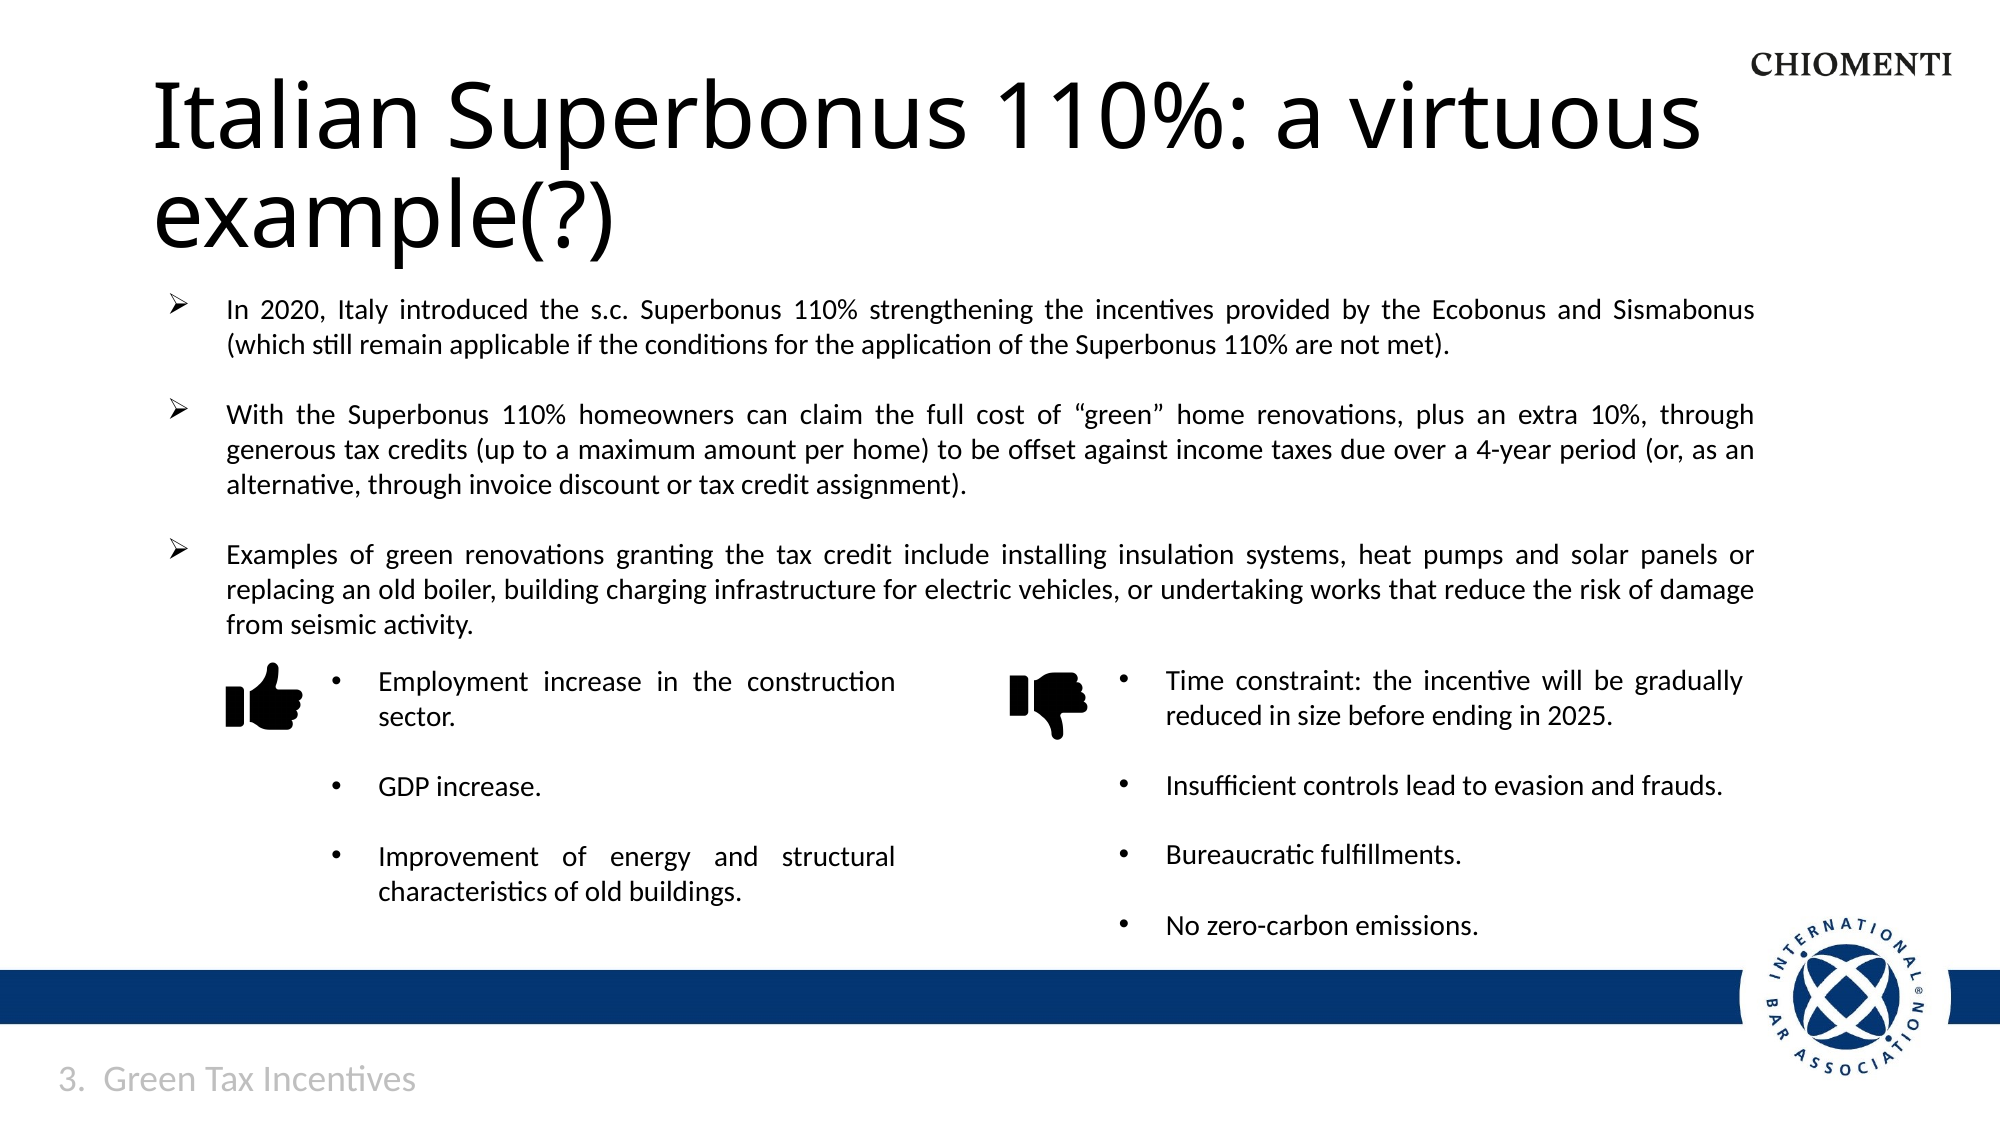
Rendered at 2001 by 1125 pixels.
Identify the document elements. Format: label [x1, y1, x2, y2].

list [0, 0, 2000, 1125]
picture [1736, 30, 1967, 89]
picture [218, 650, 310, 743]
picture [1002, 660, 1095, 752]
